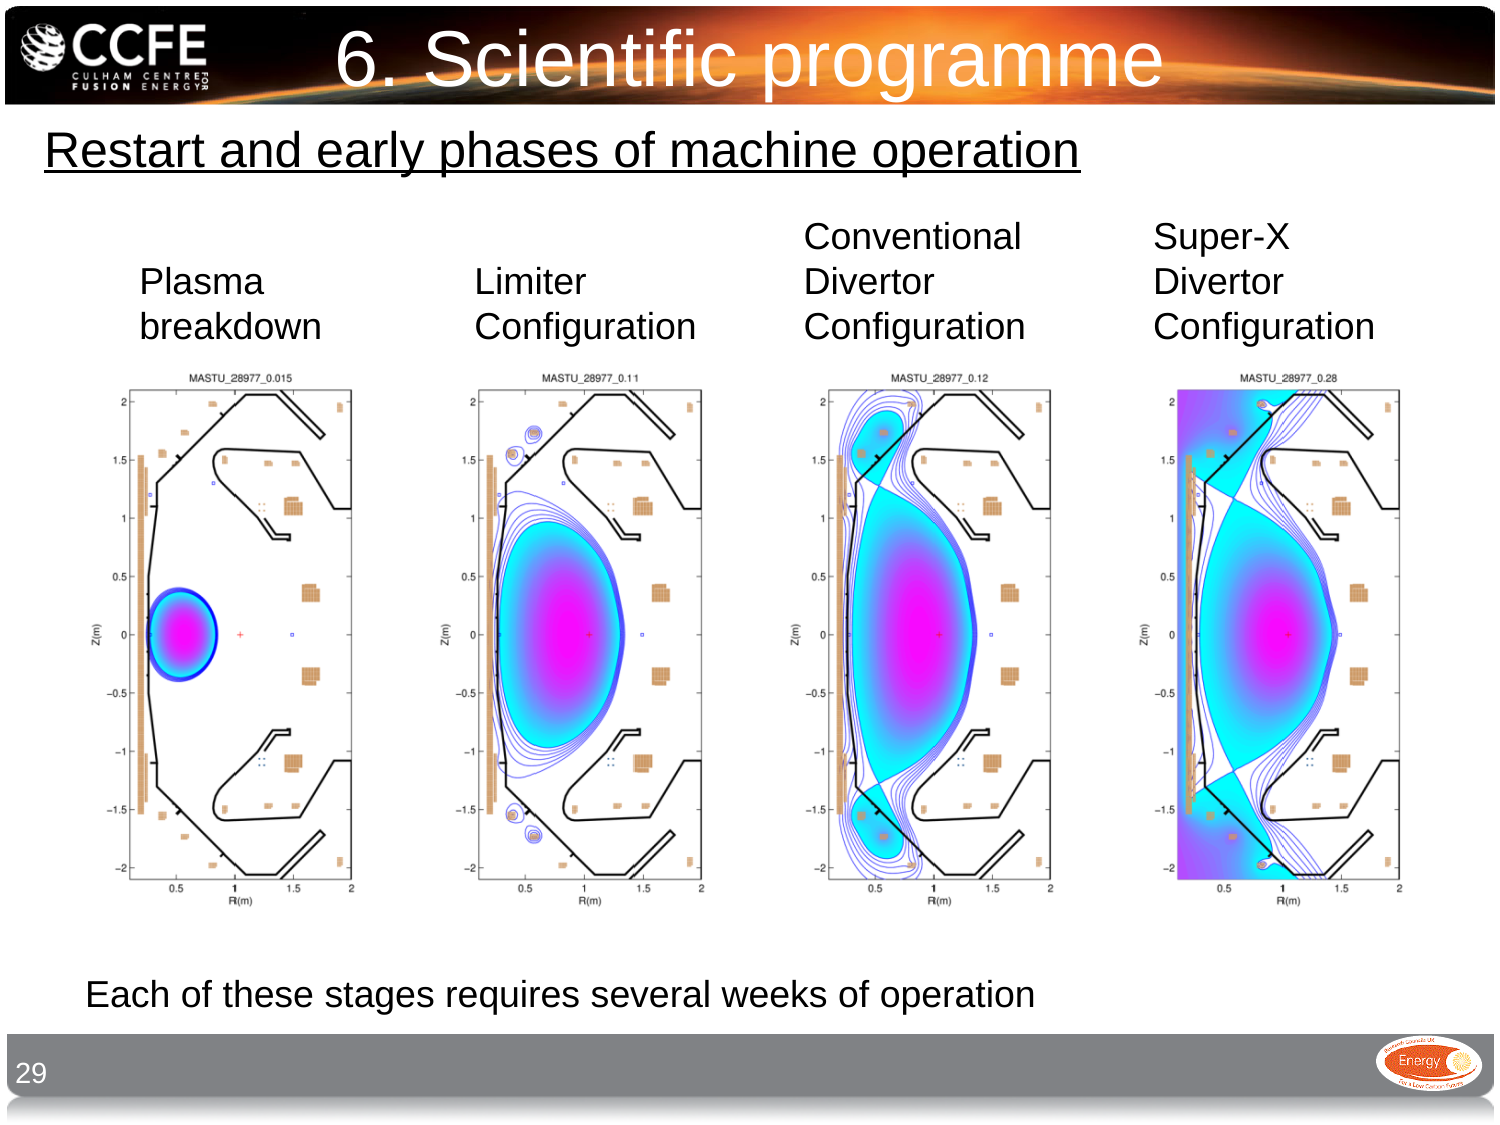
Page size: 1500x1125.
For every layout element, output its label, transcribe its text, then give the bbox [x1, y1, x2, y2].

text_box Restart and early phases of machine operation [29, 109, 1459, 185]
picture [786, 345, 1083, 945]
text_box Plasma breakdown [124, 250, 348, 343]
picture [1136, 345, 1432, 945]
text_box Conventional Divertor Configuration [788, 205, 1048, 343]
text_box Super-X Divertor Configuration [1138, 205, 1391, 343]
picture [7, 1034, 1494, 1125]
text_box Limiter Configuration [459, 250, 712, 343]
picture [88, 345, 384, 945]
slide_number 29 [0, 1046, 139, 1088]
picture [437, 345, 734, 945]
text_box Each of these stages requires several weeks of operation [70, 962, 1062, 1023]
text_box 6. Scientific programme [0, 0, 1500, 114]
